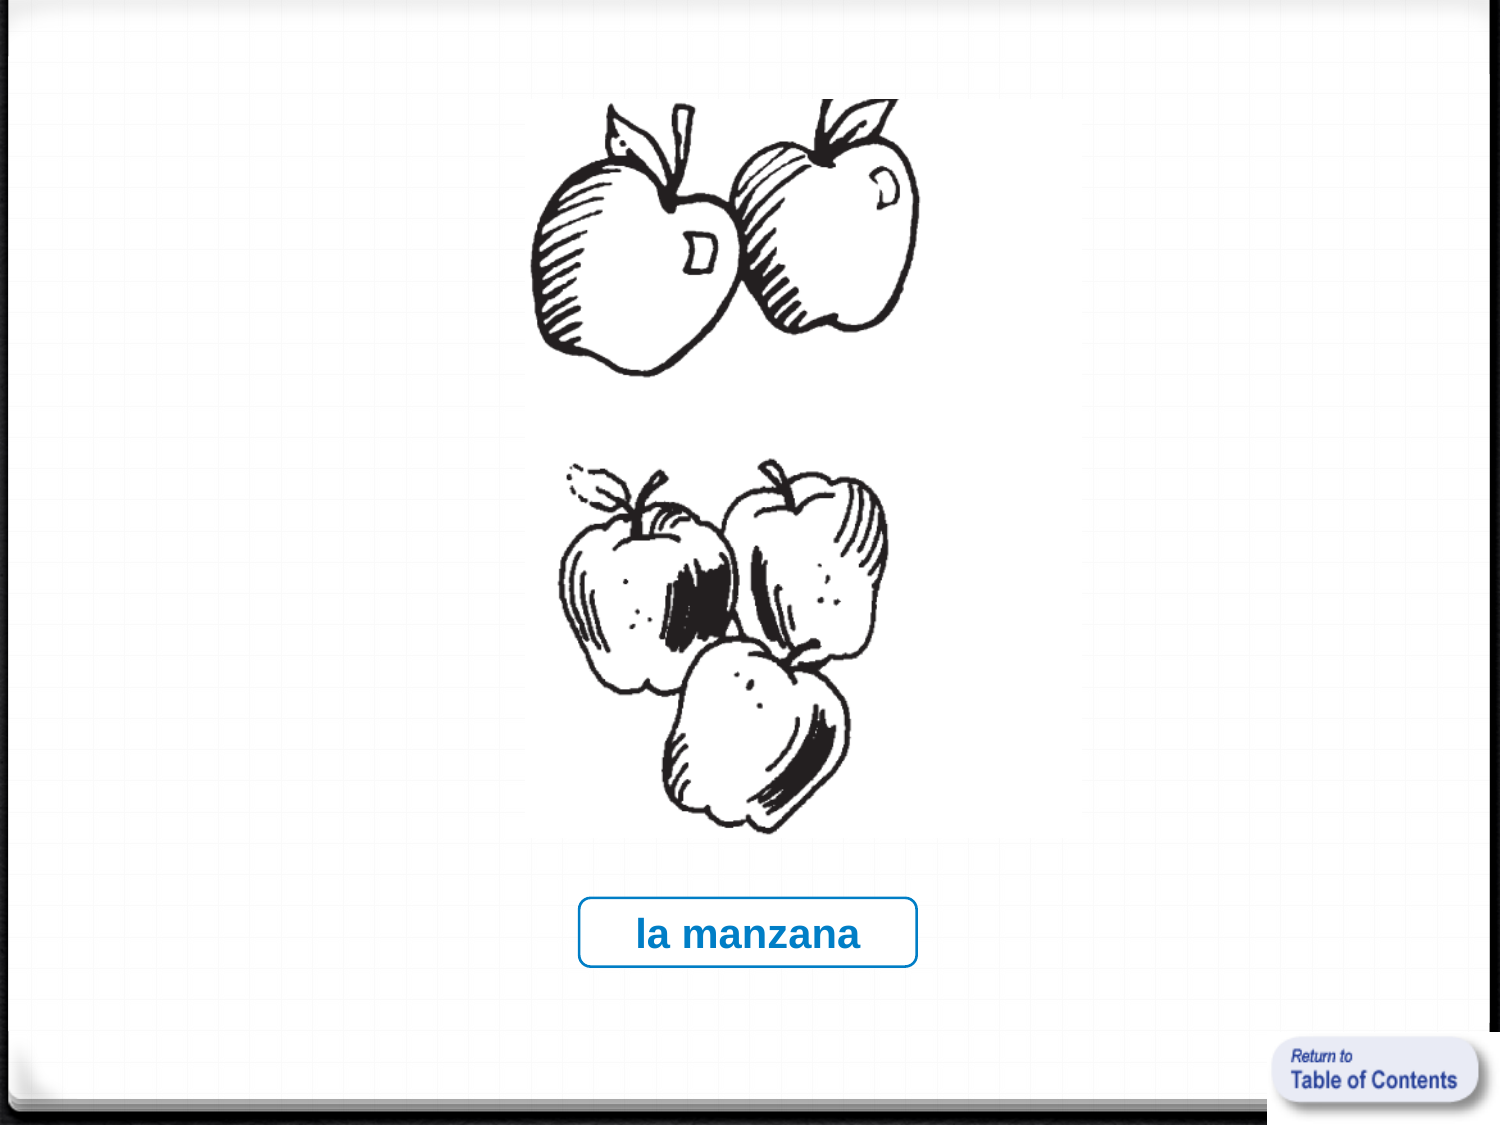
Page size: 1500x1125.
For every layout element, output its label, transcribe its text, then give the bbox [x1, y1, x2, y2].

text_box la manzana [579, 897, 917, 967]
picture [0, 0, 1500, 1125]
